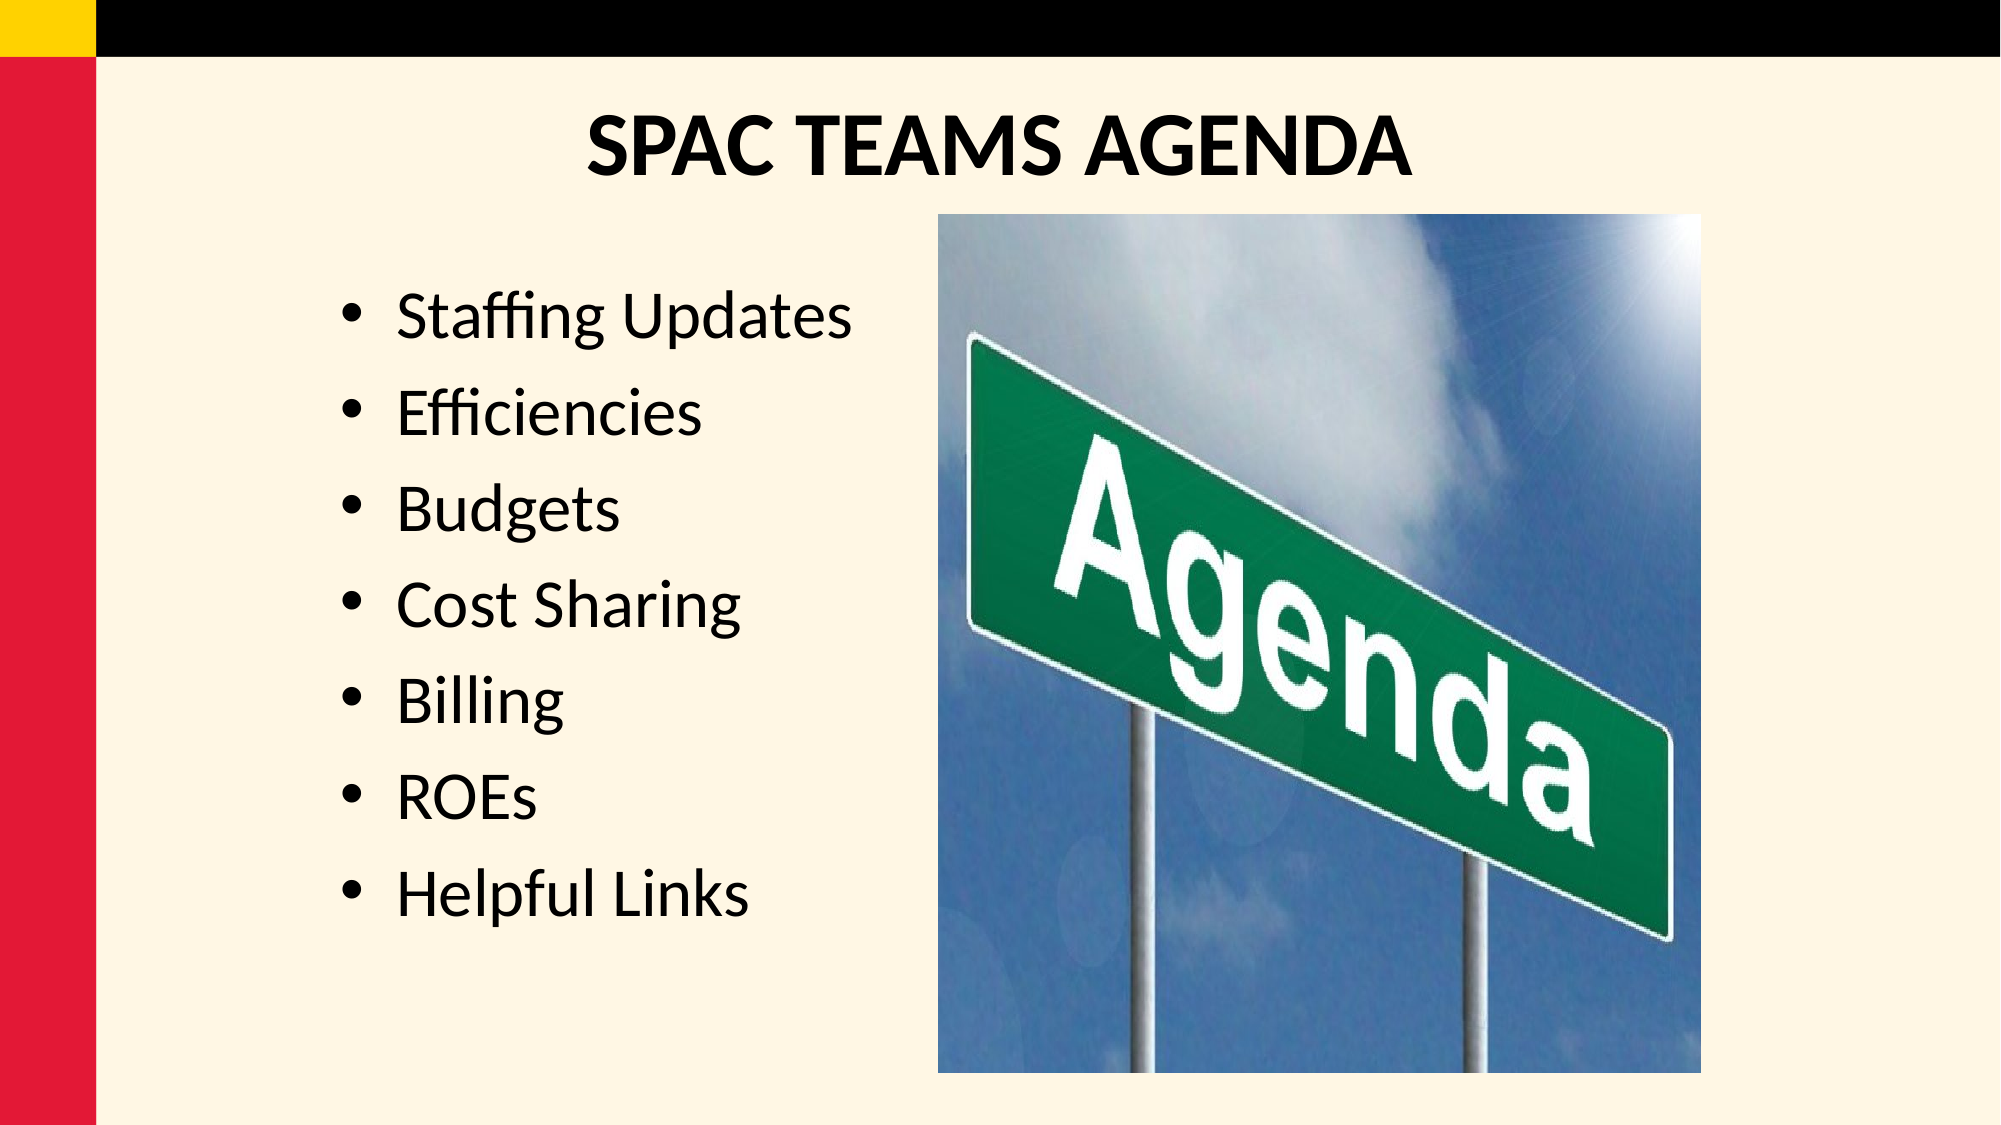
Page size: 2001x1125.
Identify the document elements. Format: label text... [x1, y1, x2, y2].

title SPAC TEAMS AGENDA [99, 45, 1900, 233]
picture [0, 0, 2001, 1125]
list Staffing Updates Efficiencies Budgets Cost Sharing Billing ROEs Helpful Links [324, 262, 933, 1052]
